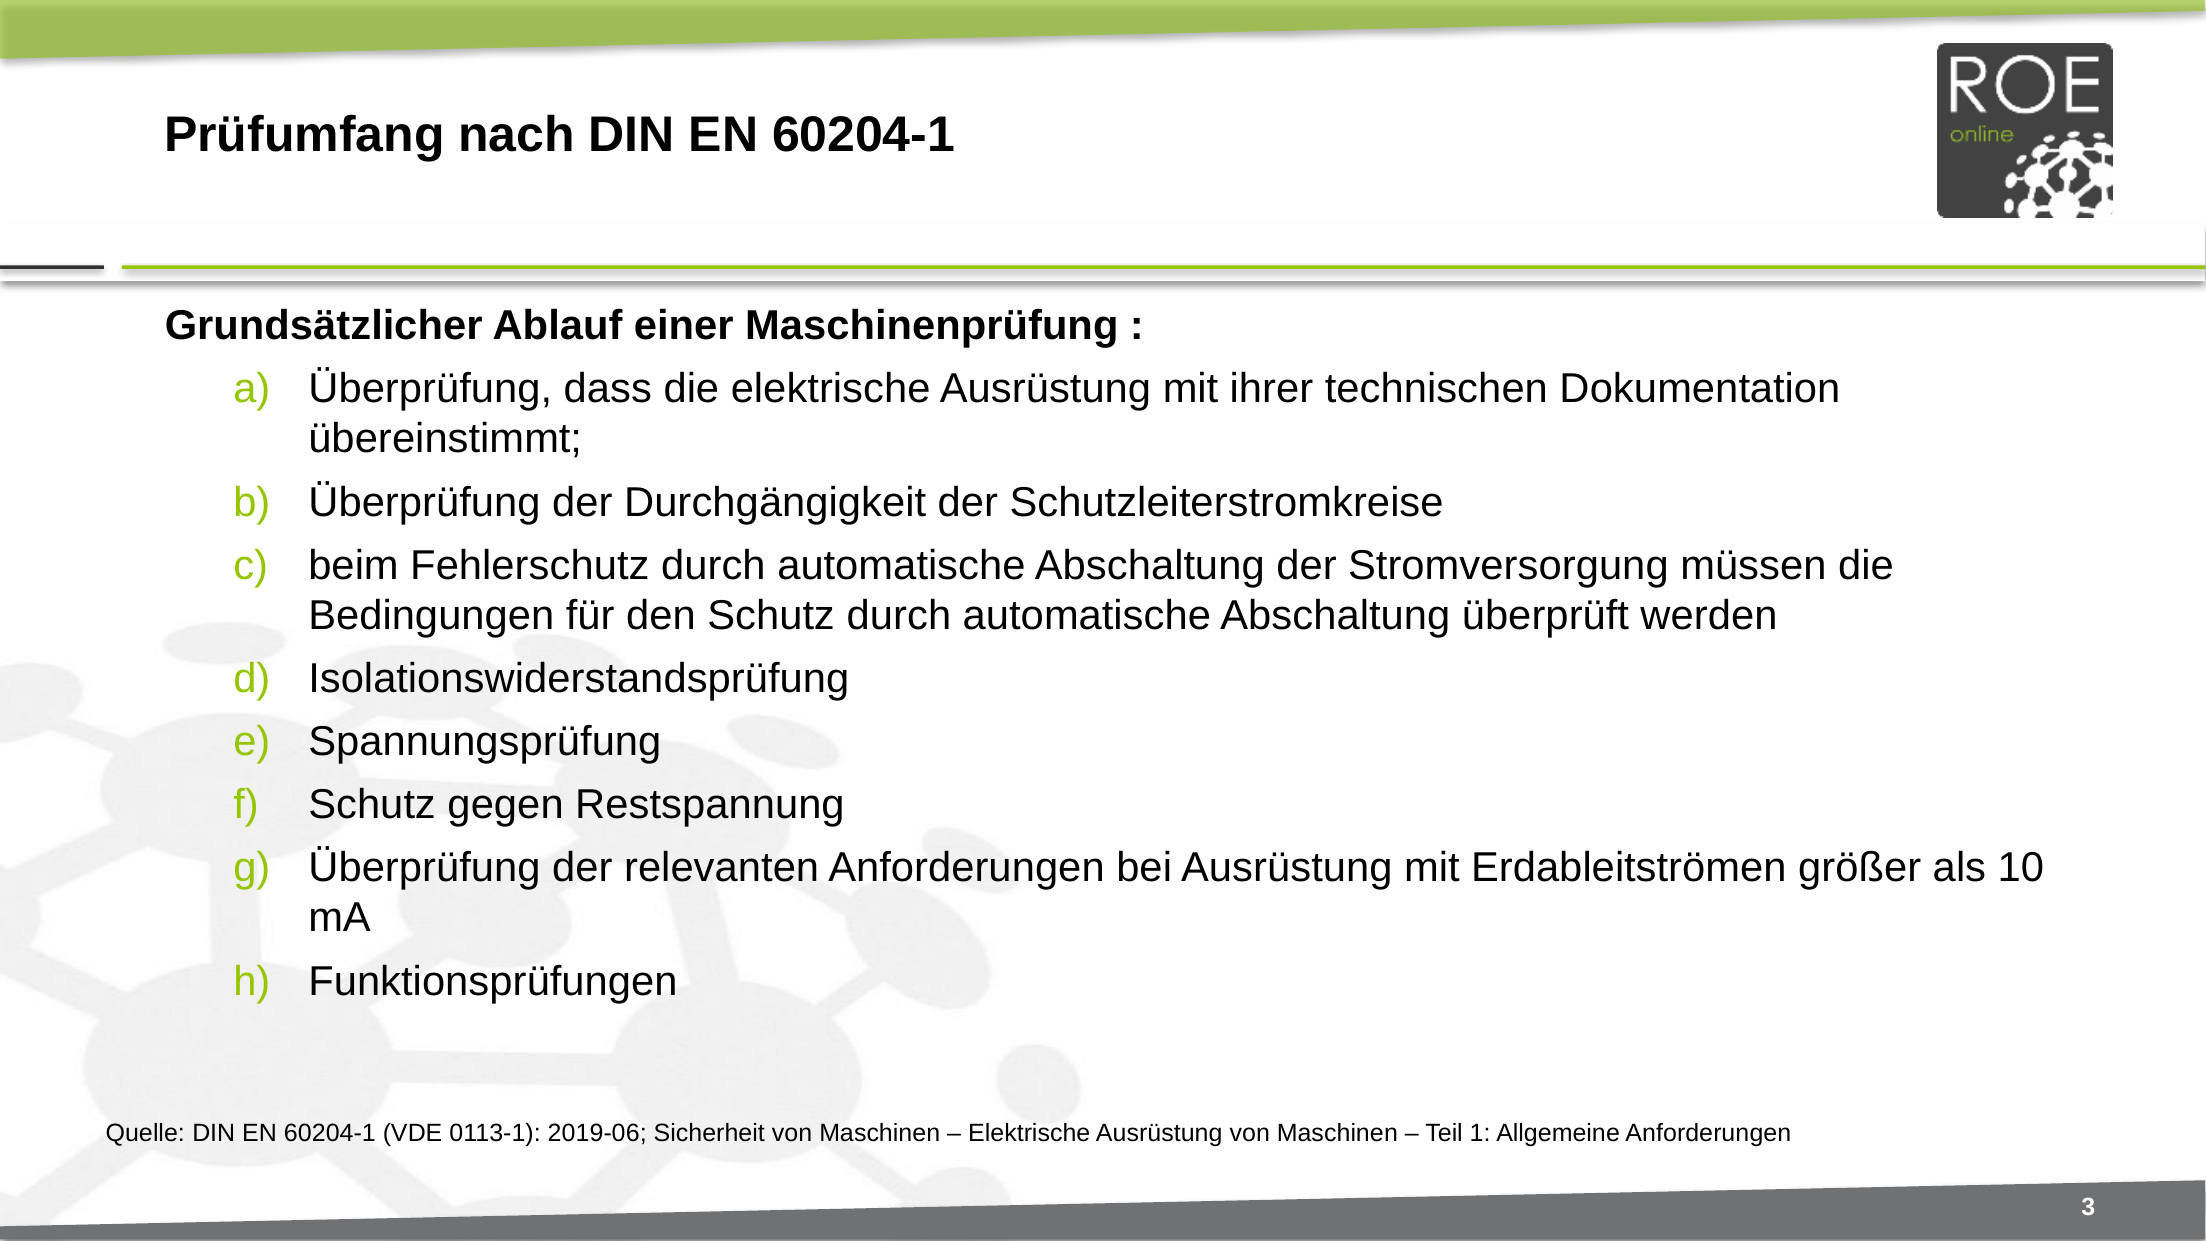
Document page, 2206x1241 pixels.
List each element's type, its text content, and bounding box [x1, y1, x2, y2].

list Grundsätzlicher Ablauf einer Maschinenprüfung : Überprüfung, dass die elektrische Ausrüstung mit ihrer technischen Dokumentation übereinstimmt; Überprüfung der Durchgängigkeit der Schutzleiterstromkreise beim Fehlerschutz durch automatische Abschaltung der Stromversorgung müssen die Bedingungen für den Schutz durch automatische Abschaltung überprüft werden Isolationswiderstandsprüfung Spannungsprüfung Schutz gegen Restspannung Überprüfung der relevanten Anforderungen bei Ausrüstung mit Erdableitströmen größer als 10 mA Funktionsprüfungen [147, 289, 2111, 1103]
picture [1937, 43, 2113, 218]
text_box Quelle: DIN EN 60204-1 (VDE 0113-1): 2019-06; Sicherheit von Maschinen – Elektrische Ausrüstung von Maschinen – Teil 1: Allgemeine Anforderungen [90, 1108, 1817, 1154]
title Prüfumfang nach DIN EN 60204-1 [146, 41, 1878, 221]
slide_number 3 [2023, 1183, 2153, 1228]
